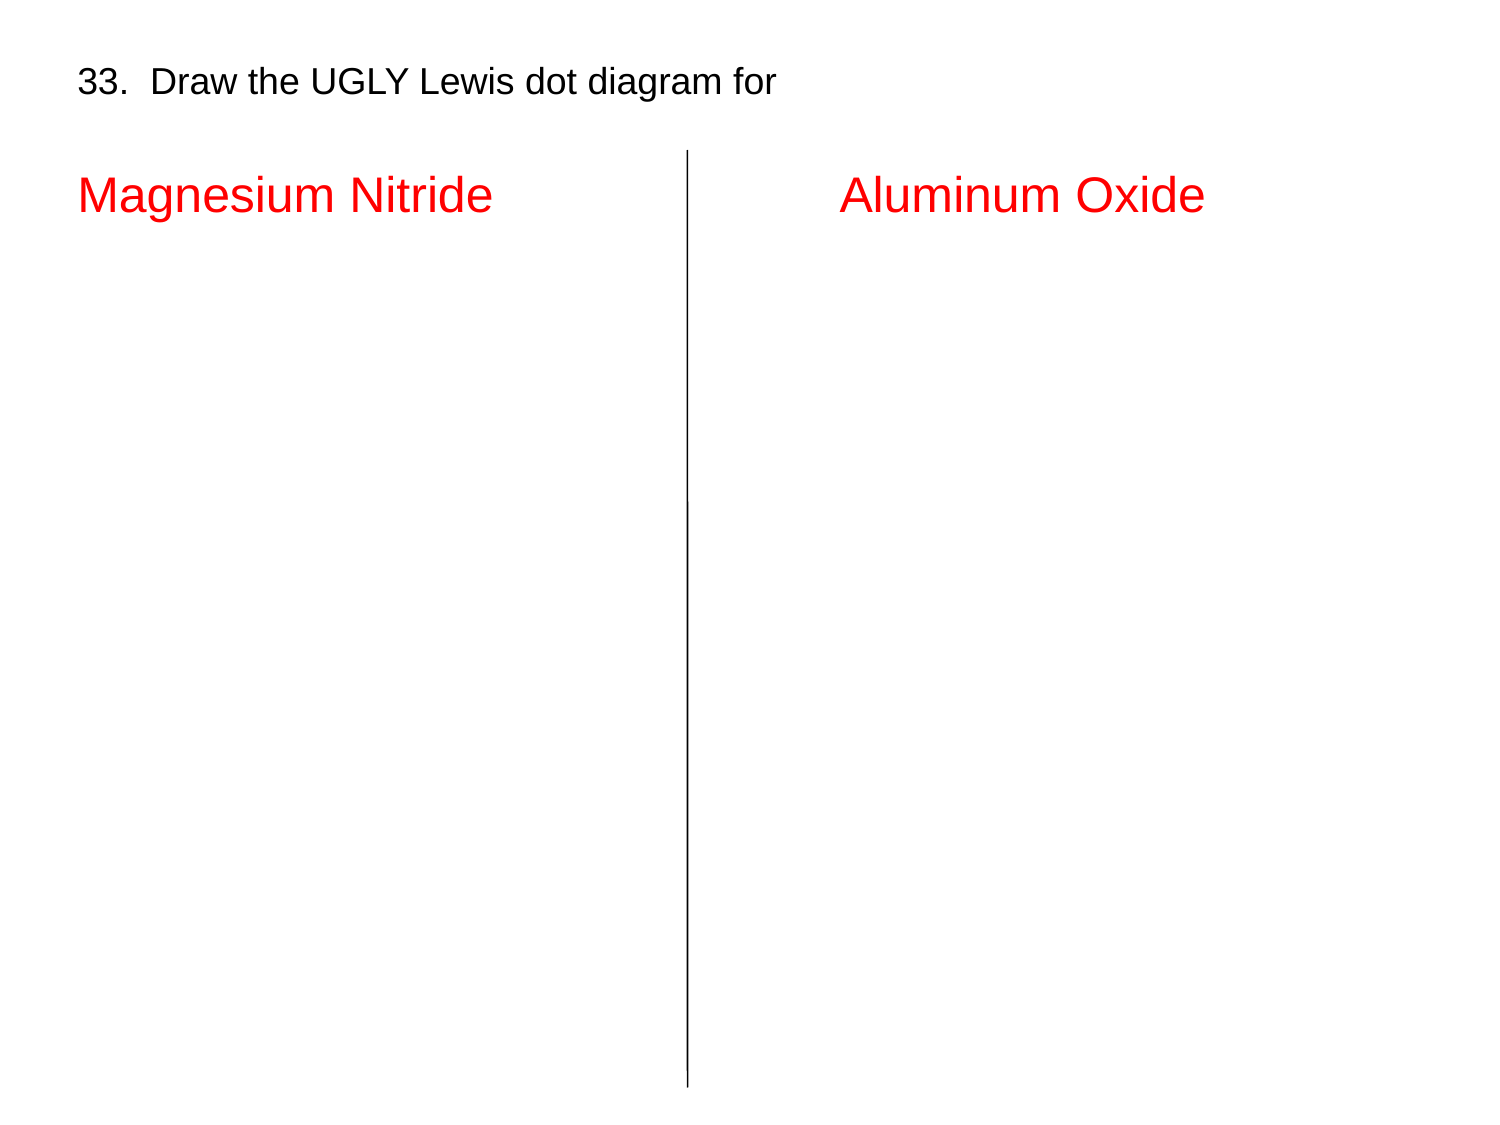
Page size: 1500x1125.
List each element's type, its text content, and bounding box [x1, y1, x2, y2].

text_box 33. Draw the UGLY Lewis dot diagram for Magnesium Nitride Aluminum Oxide [62, 49, 1438, 290]
